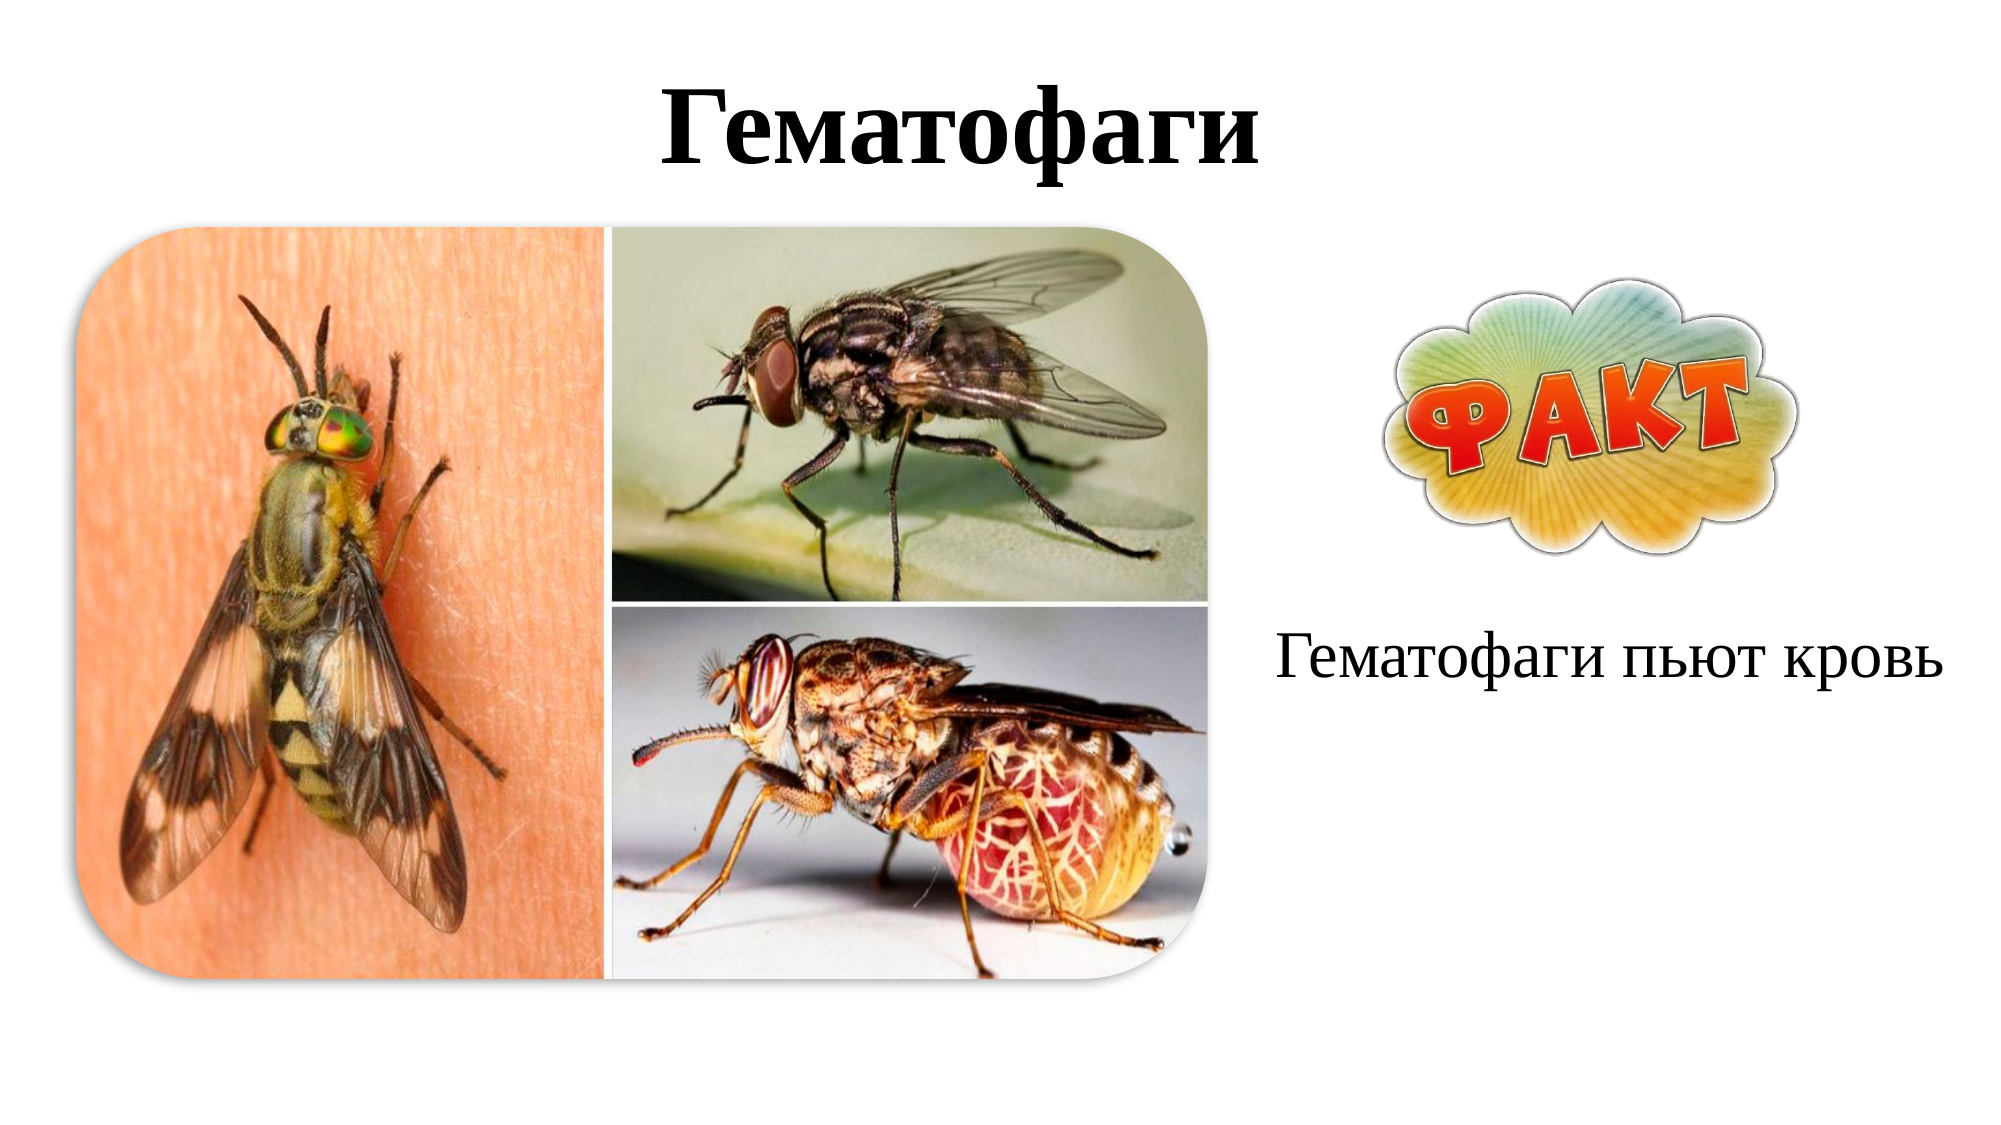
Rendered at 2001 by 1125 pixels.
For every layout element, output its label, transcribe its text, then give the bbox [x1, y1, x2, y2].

text_box Гематофаги пьют кровь [1260, 603, 1961, 698]
picture [76, 227, 1208, 979]
text_box Гематофаги [645, 43, 1277, 194]
picture [1366, 238, 1805, 604]
